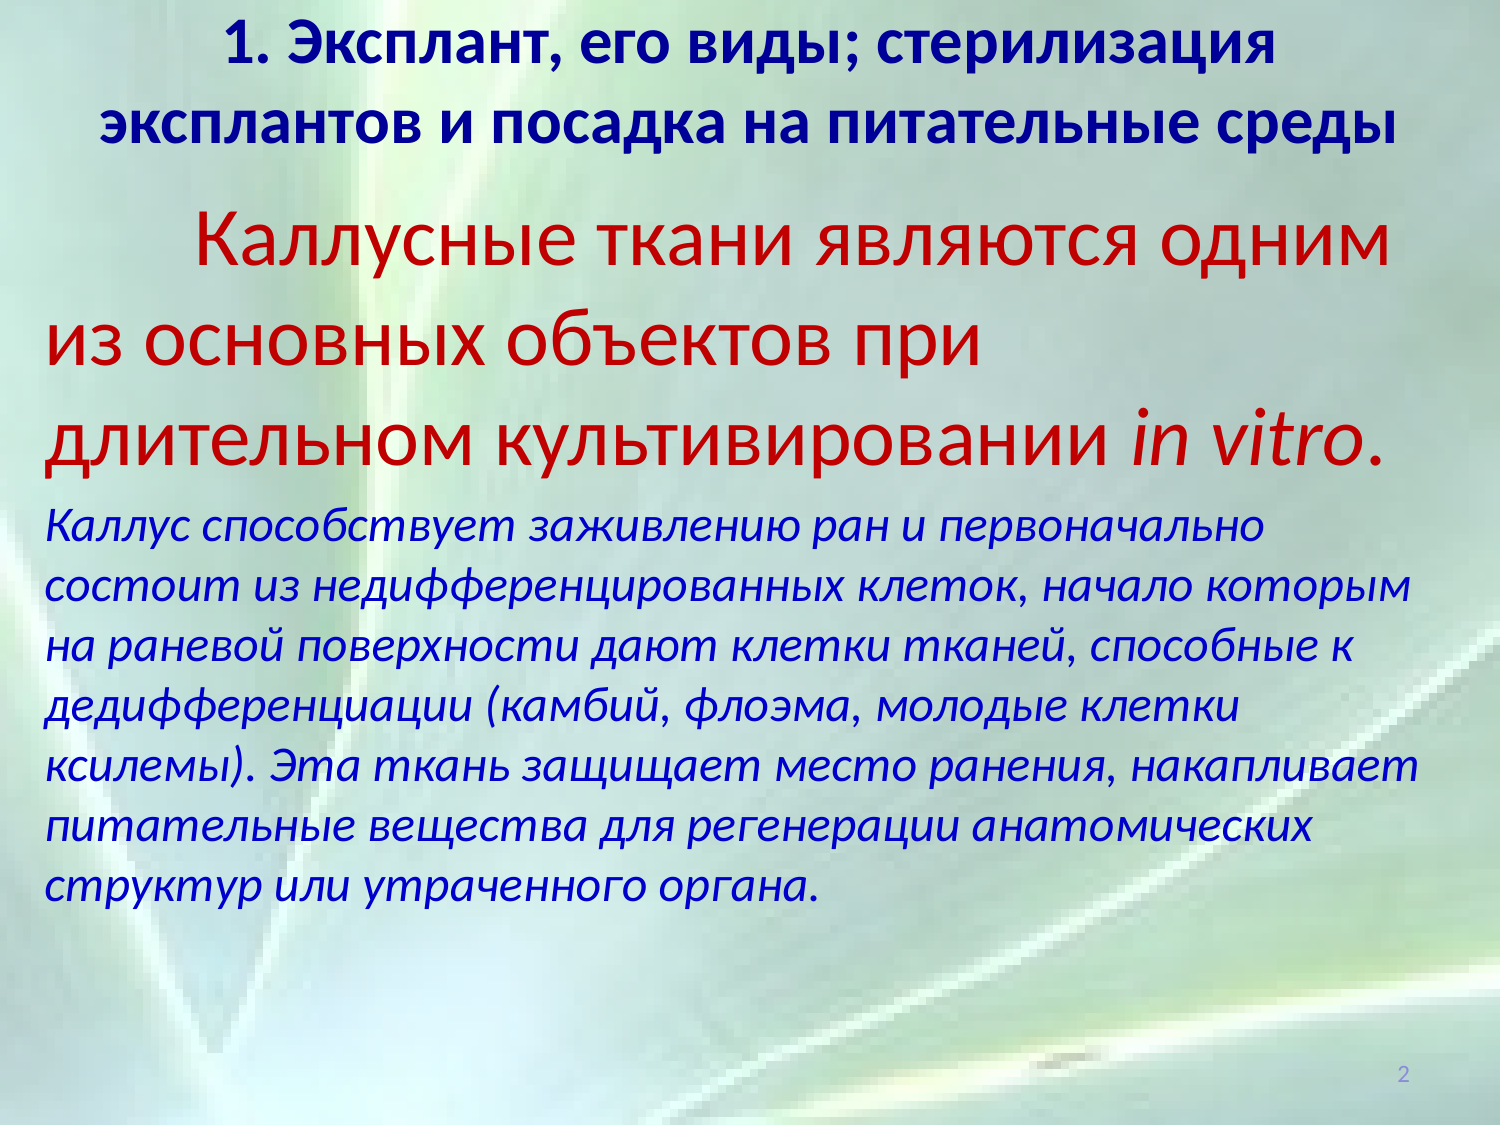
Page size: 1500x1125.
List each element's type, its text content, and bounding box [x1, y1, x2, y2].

list Каллусные ткани являются одним из основных объектов при длительном культивировании in vitro. Каллус способствует заживлению ран и первоначально состоит из недифференцированных клеток, начало которым на раневой поверхности дают клетки тканей, способные к дедифференциации (камбий, флоэма, молодые клетки ксилемы). Эта ткань защищает место ранения, накапливает питательные вещества для регенерации анатомических структур или утраченного органа. [29, 174, 1447, 1096]
slide_number 2 [1074, 1042, 1425, 1103]
title 1. Эксплант, его виды; стерилизация эксплантов и посадка на питательные среды [75, 7, 1425, 147]
